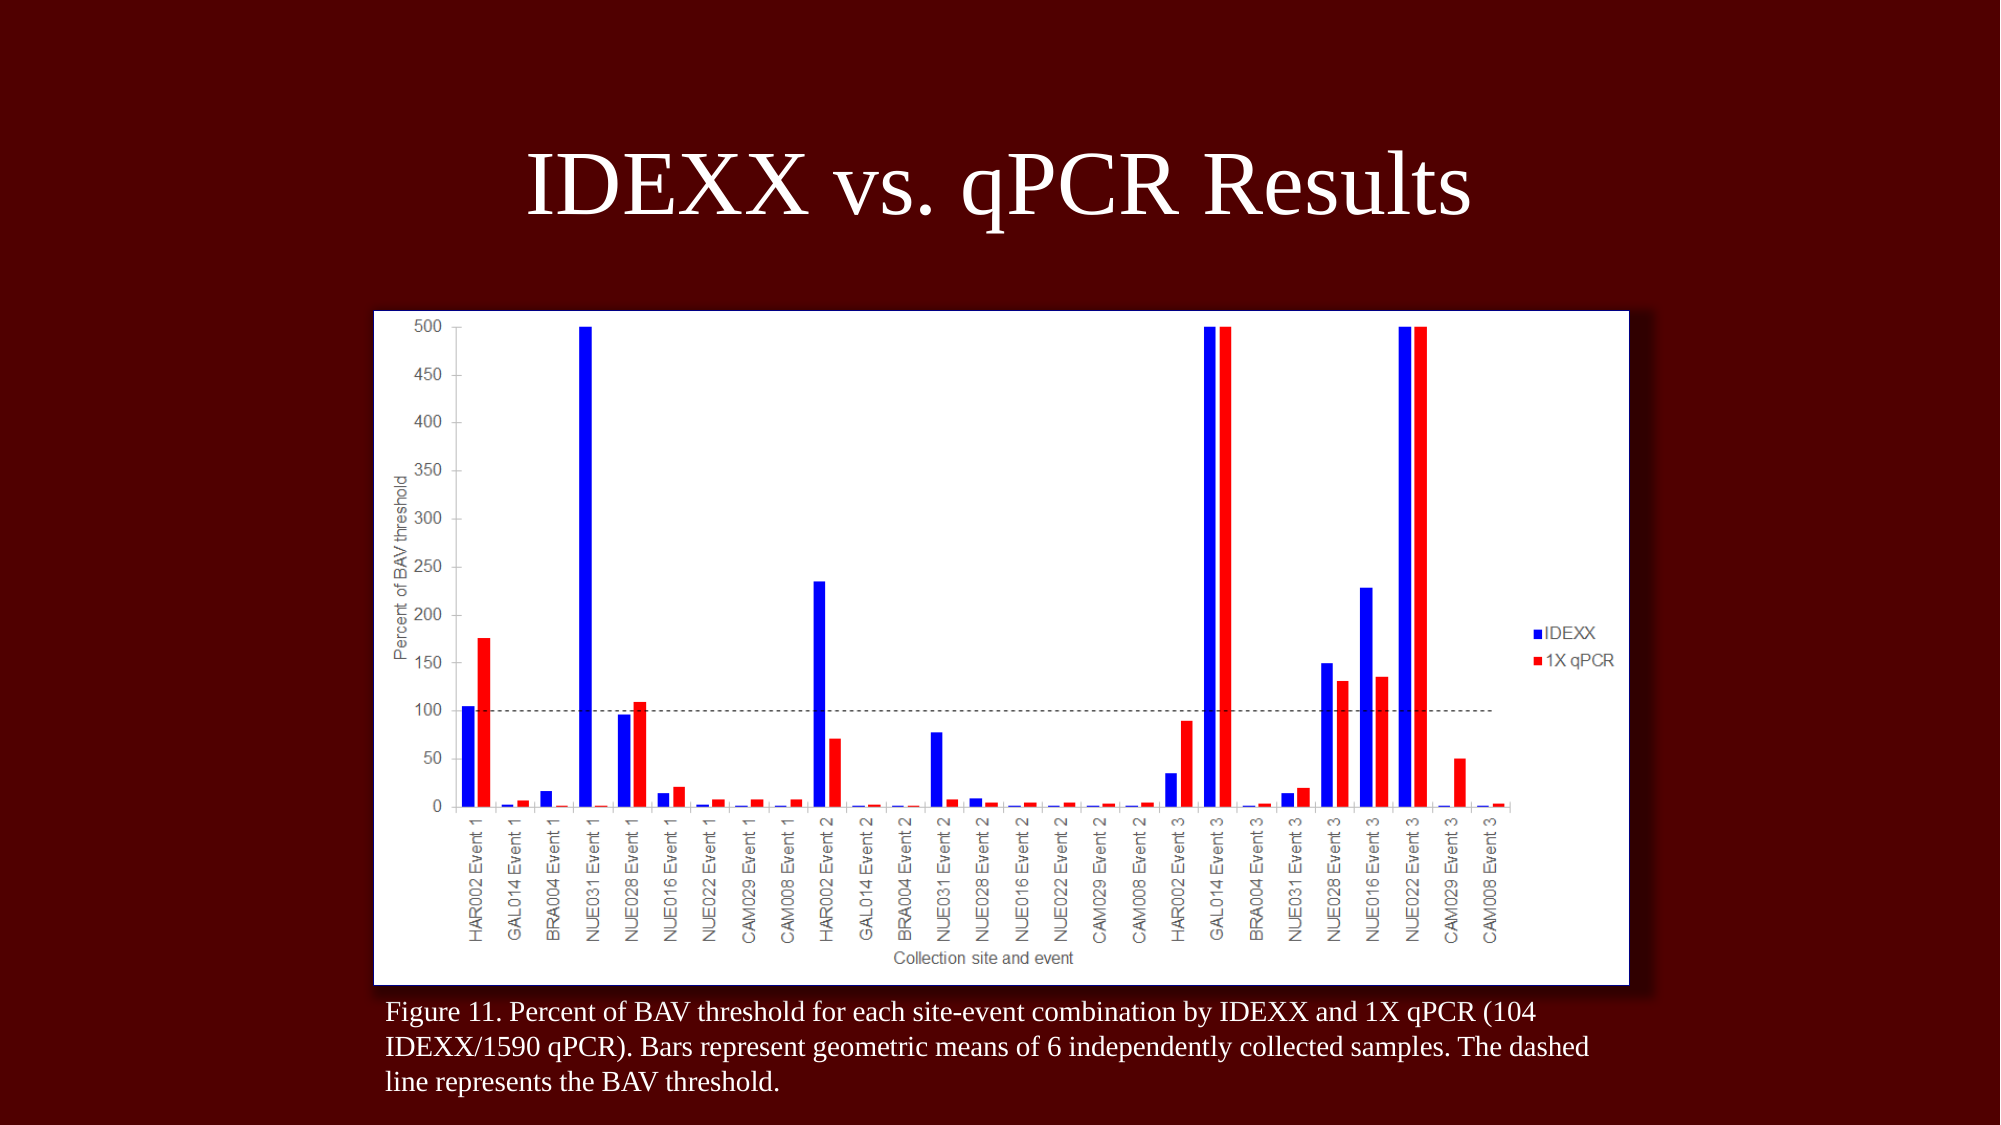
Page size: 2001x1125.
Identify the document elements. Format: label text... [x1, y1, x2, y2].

text_box Figure 11. Percent of BAV threshold for each site-event combination by IDEXX and 1X qPCR (104 IDEXX/1590 qPCR). Bars represent geometric means of 6 independently collected samples. The dashed line represents the BAV threshold. [370, 1003, 1630, 1125]
title IDEXX vs. qPCR Results [95, 115, 1905, 311]
picture [372, 309, 1630, 986]
